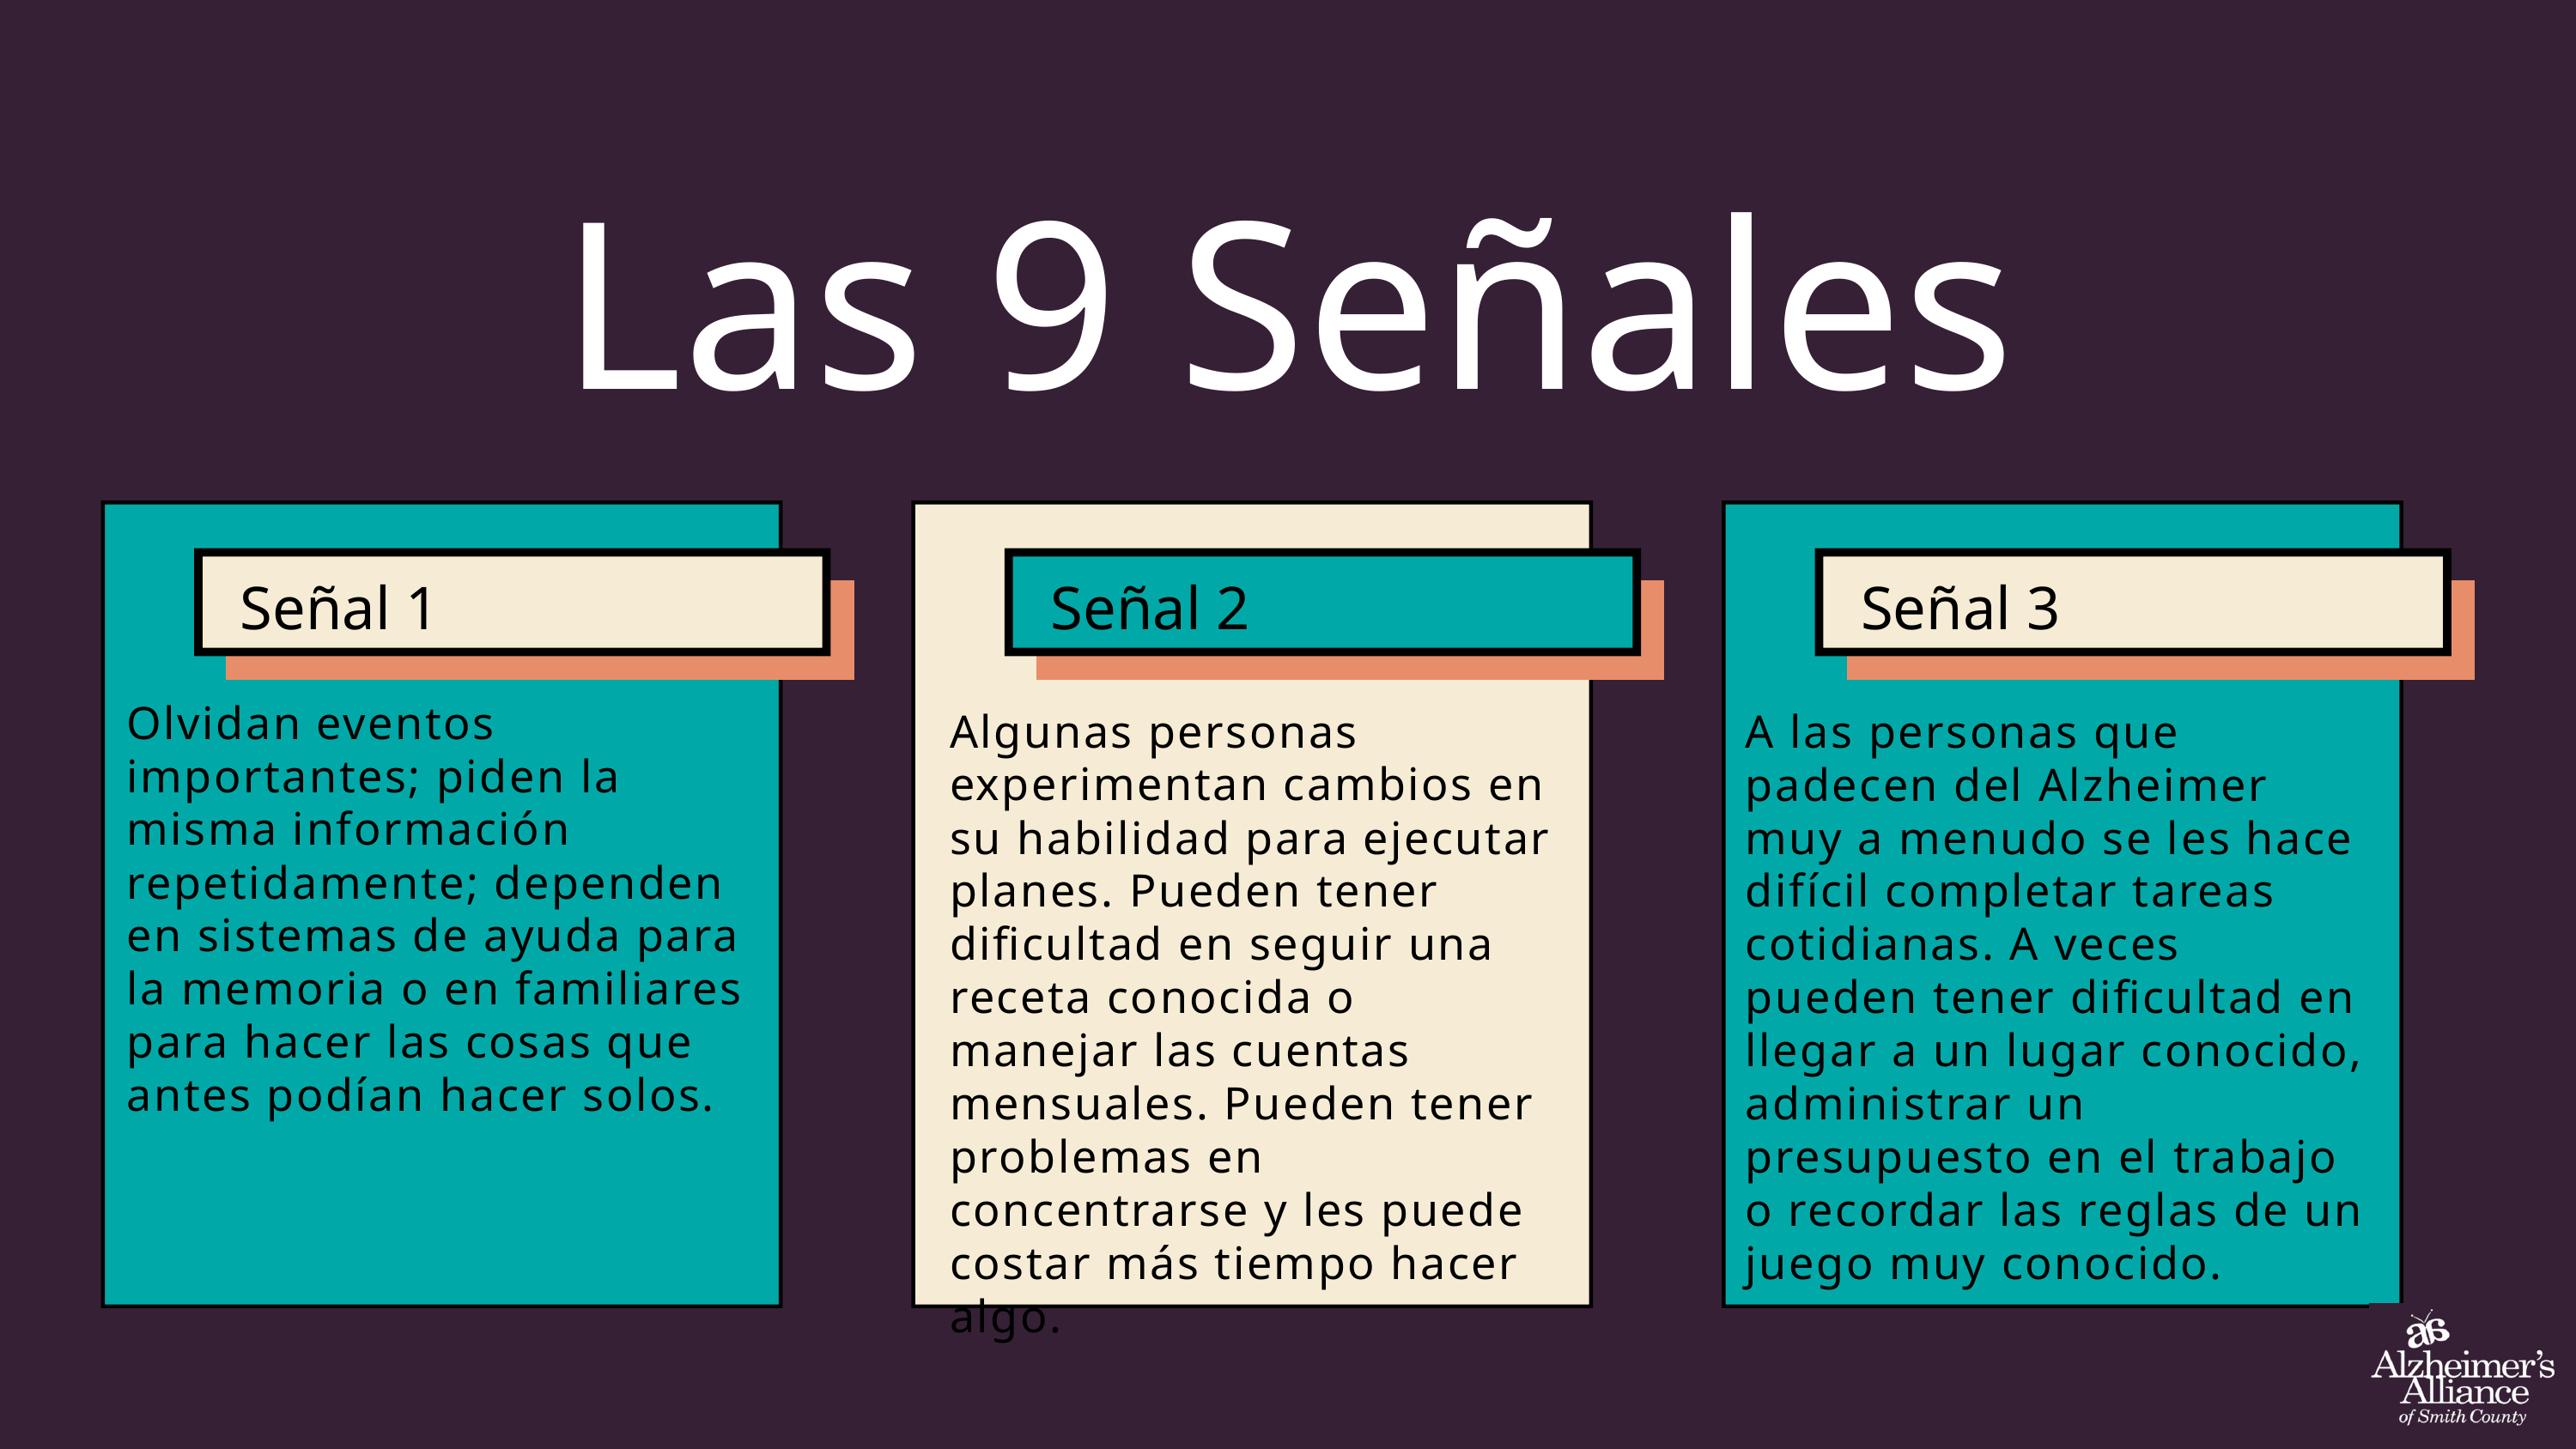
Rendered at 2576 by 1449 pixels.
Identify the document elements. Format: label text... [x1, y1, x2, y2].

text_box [1721, 500, 2404, 1309]
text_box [1004, 548, 1665, 681]
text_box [100, 500, 783, 1309]
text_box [1814, 548, 2476, 681]
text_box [193, 548, 854, 681]
text_box Algunas personas experimentan cambios en su habilidad para ejecutar planes. Pueden tener dificultad en seguir una receta conocida o manejar las cuentas mensuales. Pueden tener problemas en concentrarse y les puede costar más tiempo hacer algo. [950, 1317, 1555, 1342]
text_box [2368, 1303, 2557, 1431]
text_box Las 9 Señales [495, 110, 2081, 436]
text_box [911, 500, 1594, 1309]
